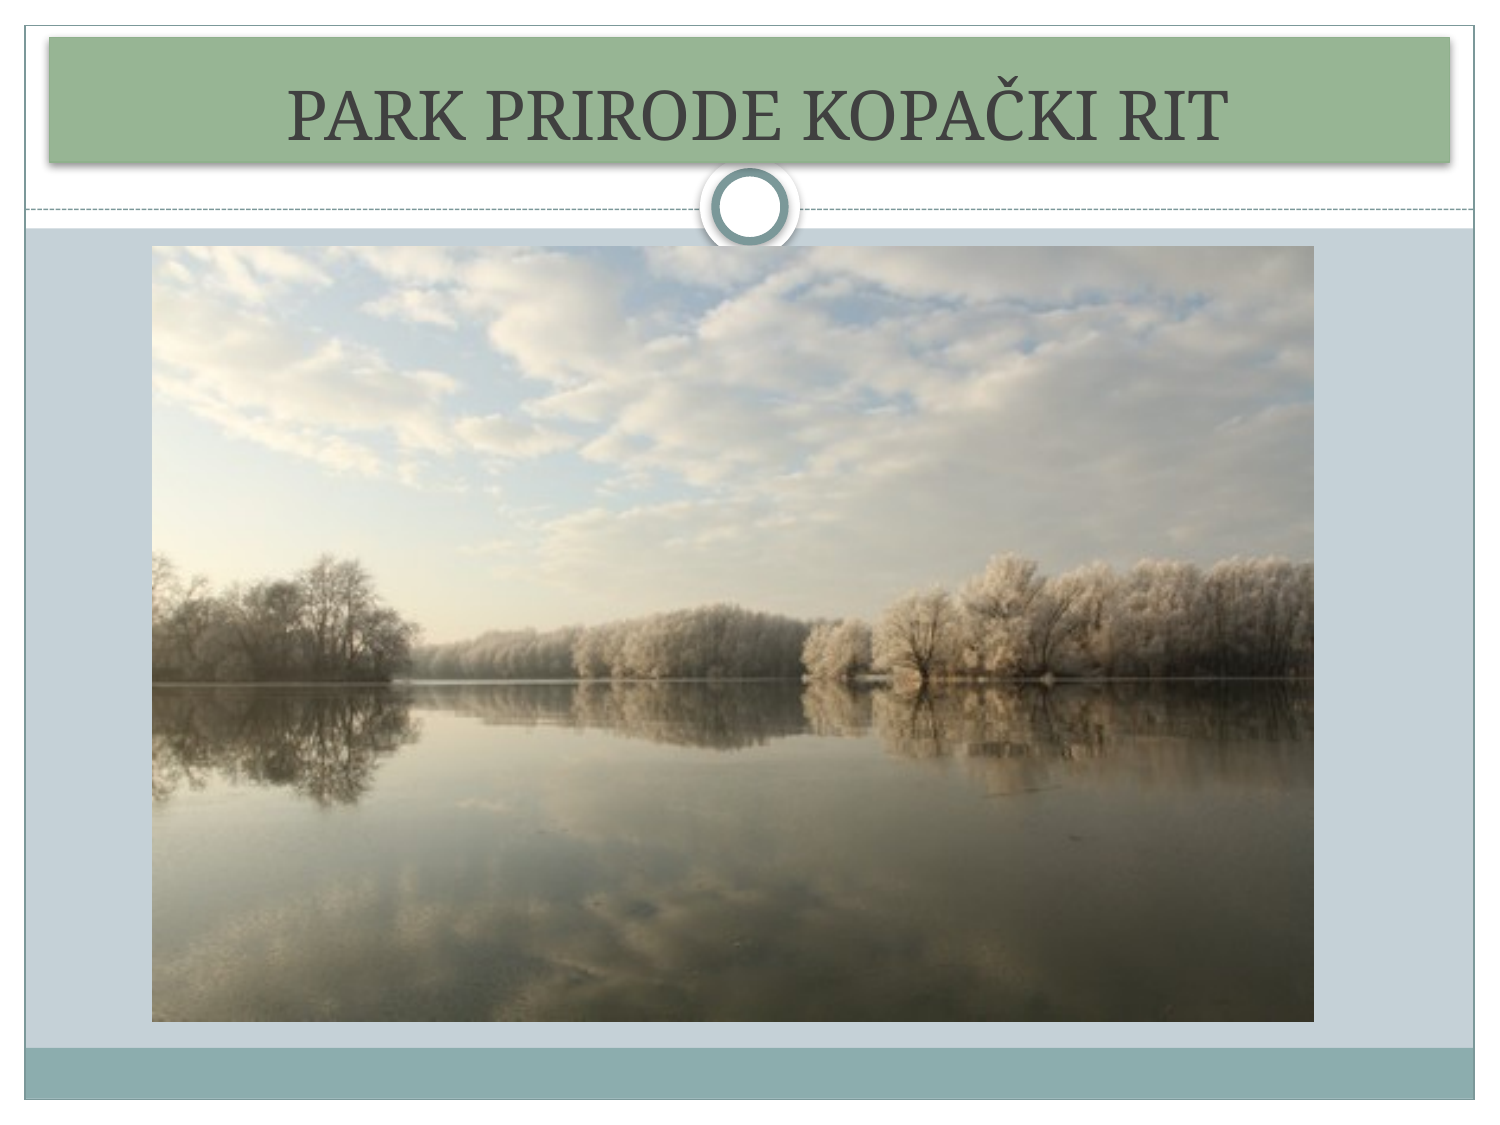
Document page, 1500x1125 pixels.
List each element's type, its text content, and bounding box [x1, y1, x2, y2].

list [152, 245, 1315, 1022]
title PARK PRIRODE KOPAČKI RIT [49, 37, 1450, 163]
